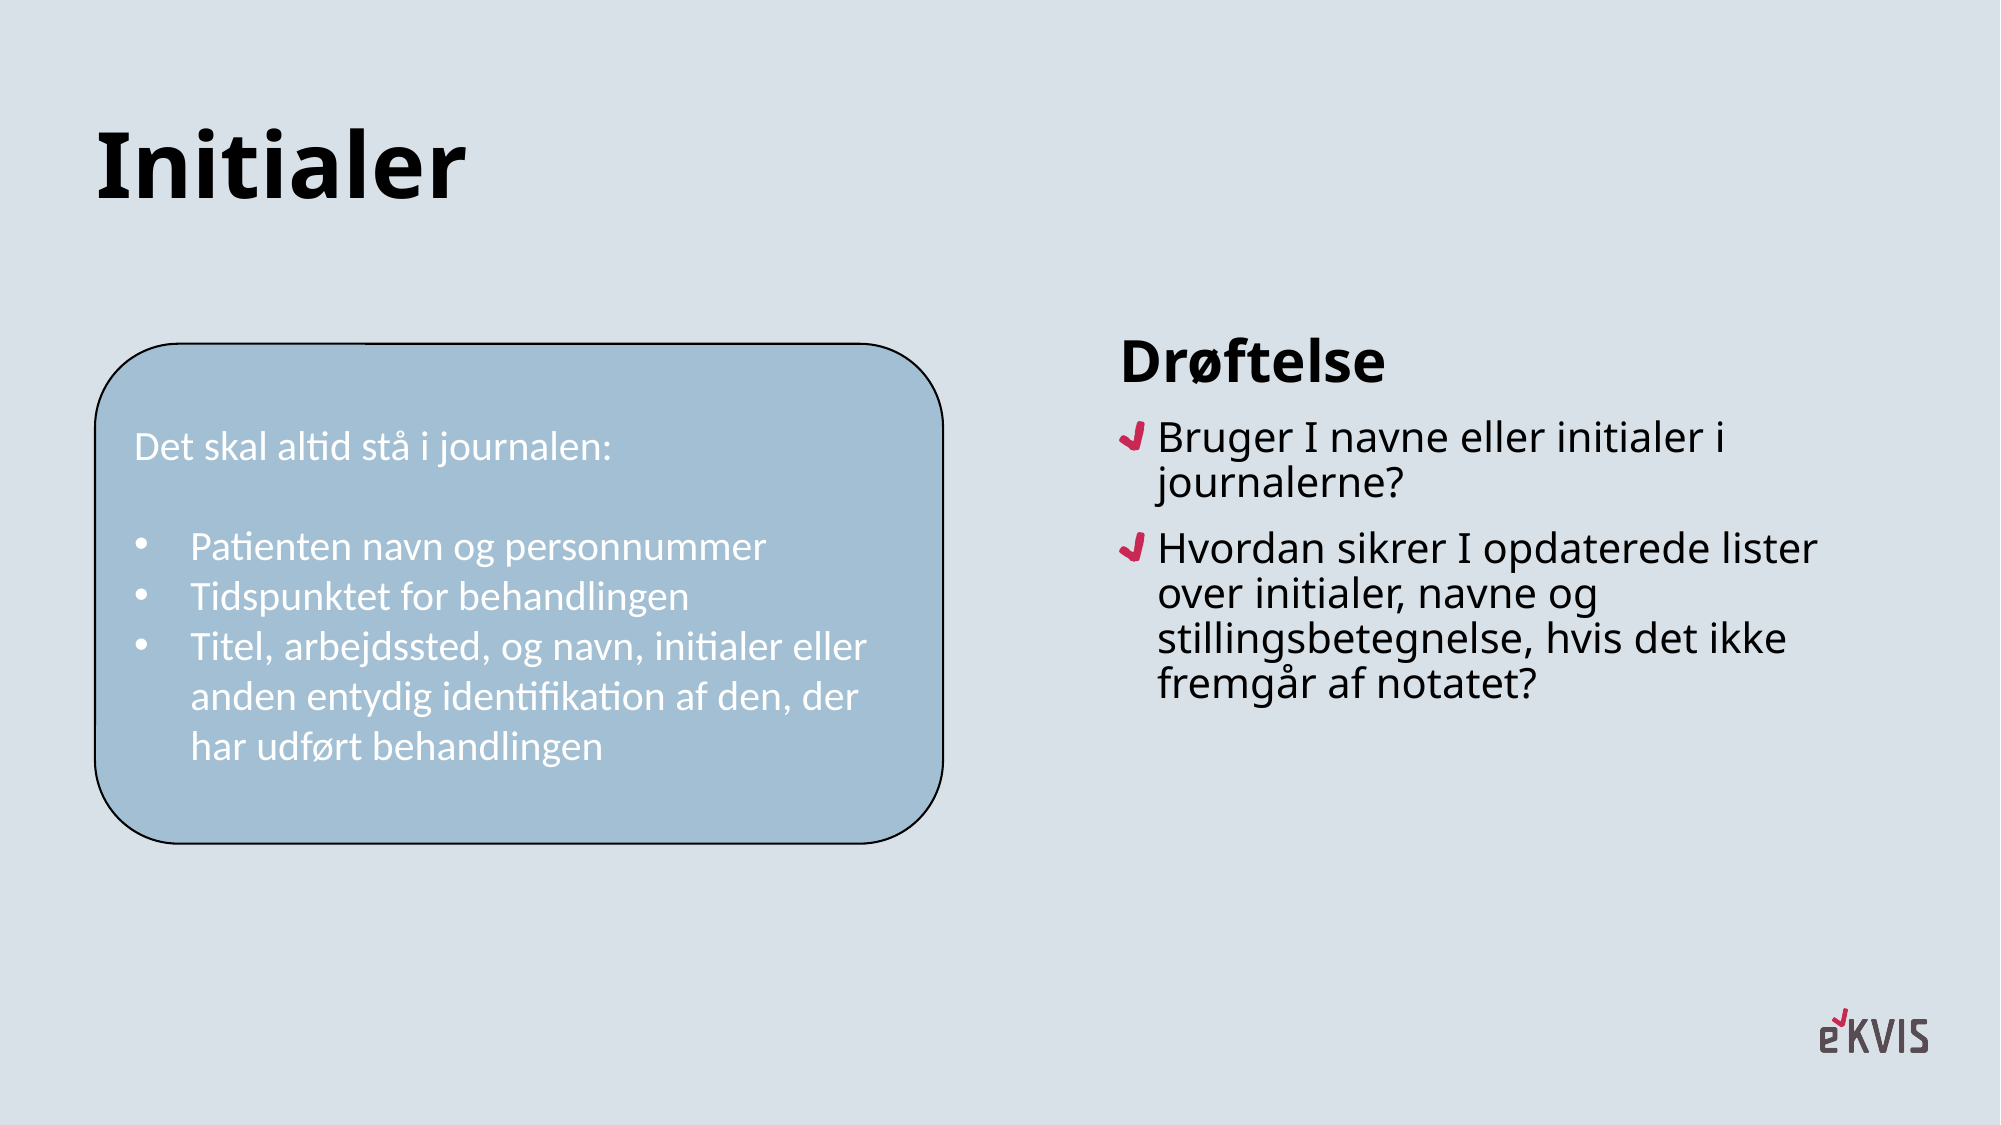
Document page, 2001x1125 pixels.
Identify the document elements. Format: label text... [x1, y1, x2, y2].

text_box Drøftelse Bruger I navne eller initialer i journalerne? Hvordan sikrer I opdaterede lister over initialer, navne og stillingsbetegnelse, hvis det ikke fremgår af notatet? [1104, 325, 1879, 825]
picture [1119, 532, 1145, 562]
text_box Det skal altid stå i journalen: Patienten navn og personnummer Tidspunktet for behandlingen Titel, arbejdssted, og navn, initialer eller anden entydig identifikation af den, der har udført behandlingen [93, 342, 945, 845]
picture [1820, 1008, 1928, 1053]
title Initialer [81, 112, 1407, 228]
picture [1119, 421, 1145, 451]
